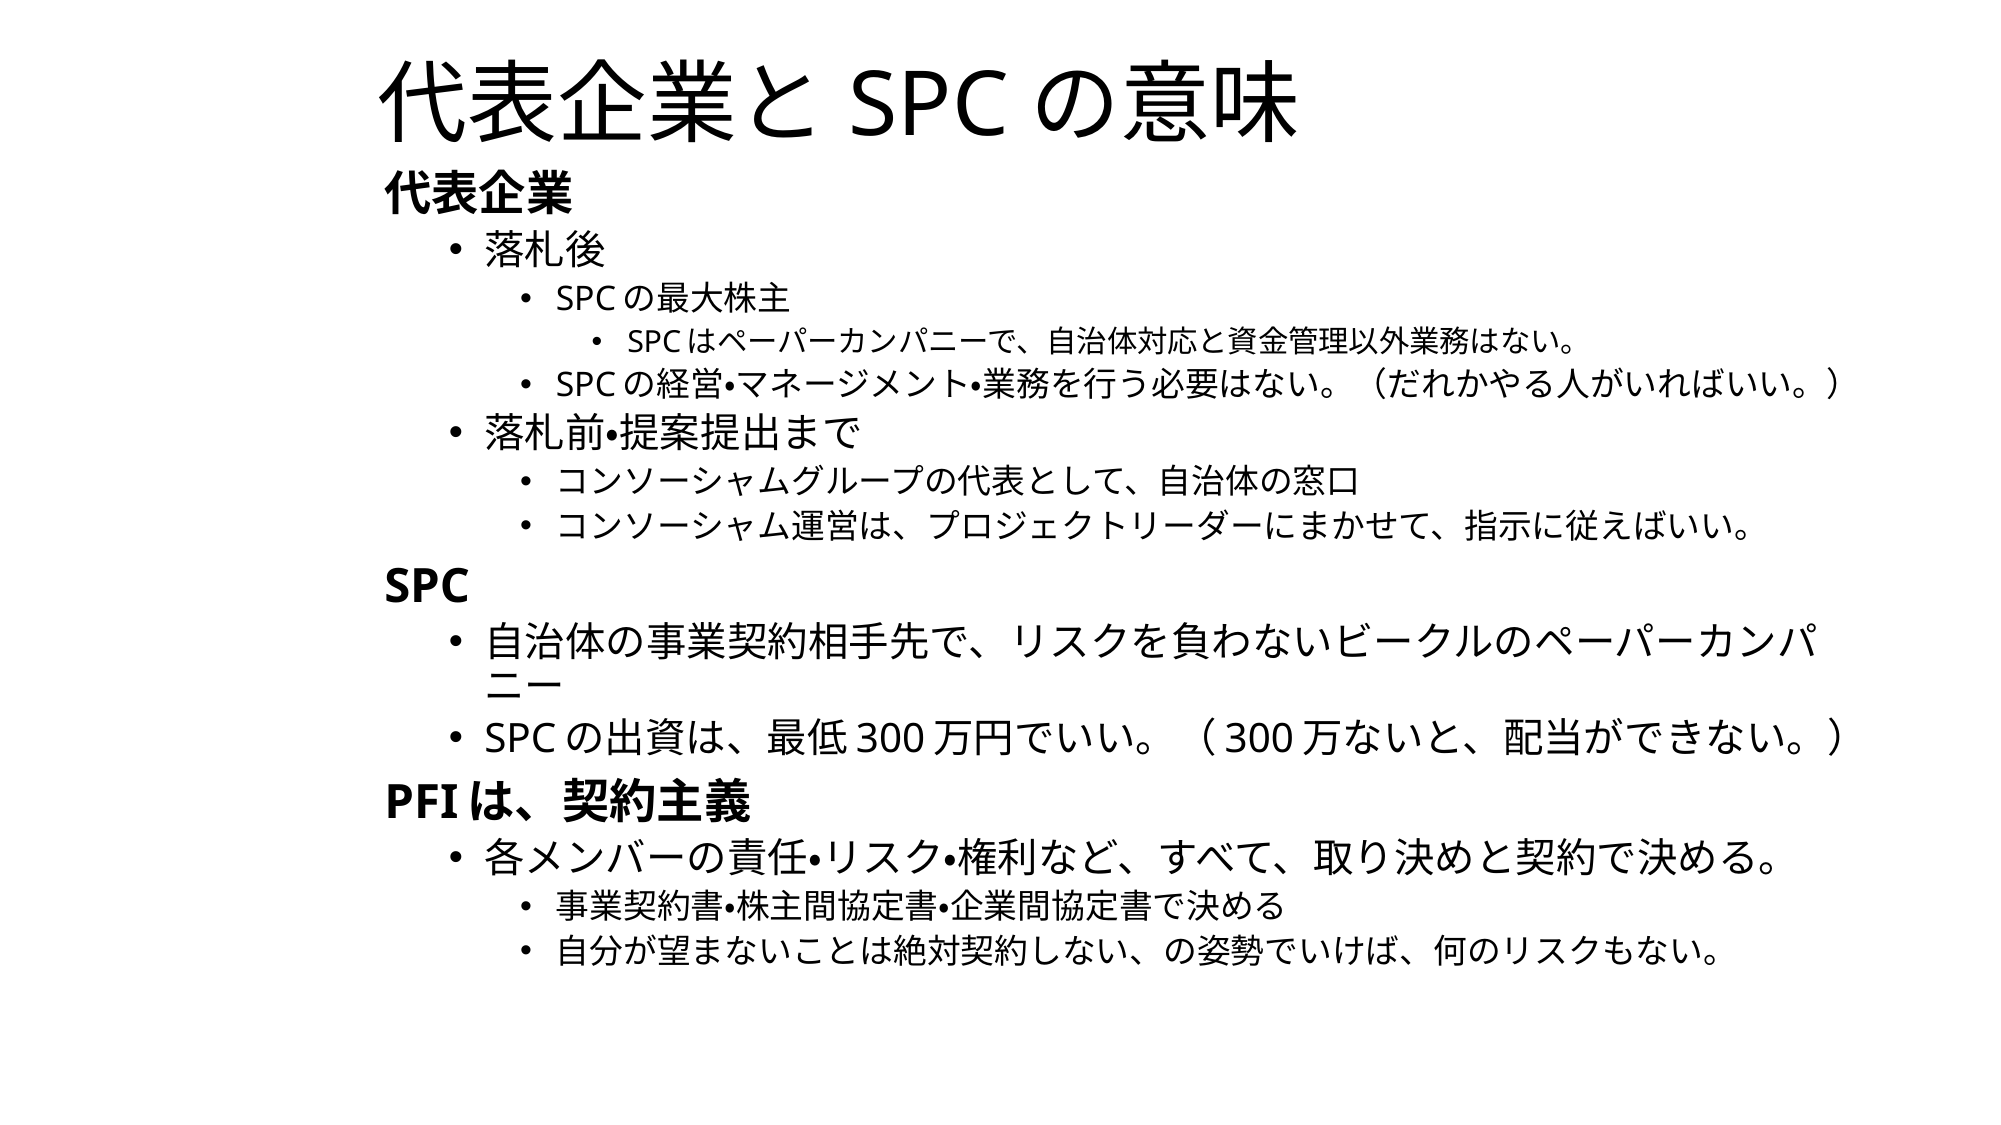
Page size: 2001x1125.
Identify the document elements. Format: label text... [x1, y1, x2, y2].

title 代表企業とSPCの意味 [362, 50, 1900, 162]
list 代表企業 落札後 SPCの最大株主 SPCはペーパーカンパニーで、自治体対応と資金管理以外業務はない。 SPCの経営・マネージメント・業務を行う必要はない。（だれかやる人がいればいい。） 落札前・提案提出まで コンソーシャムグループの代表として、自治体の窓口 コンソーシャム運営は、プロジェクトリーダーにまかせて、指示に従えばいい。 SPC 自治体の事業契約相手先で、リスクを負わないビークルのペーパーカンパニー SPCの出資は、最低300万円でいい。（300万ないと、配当ができない。） PFIは、契約主義 各メンバーの責任・リスク・権利など、すべて、取り決めと契約で決める。 事業契約書・株主間協定書・企業間協定書で決める 自分が望まないことは絶対契約しない、の姿勢でいけば、何のリスクもない。 [362, 162, 1900, 997]
